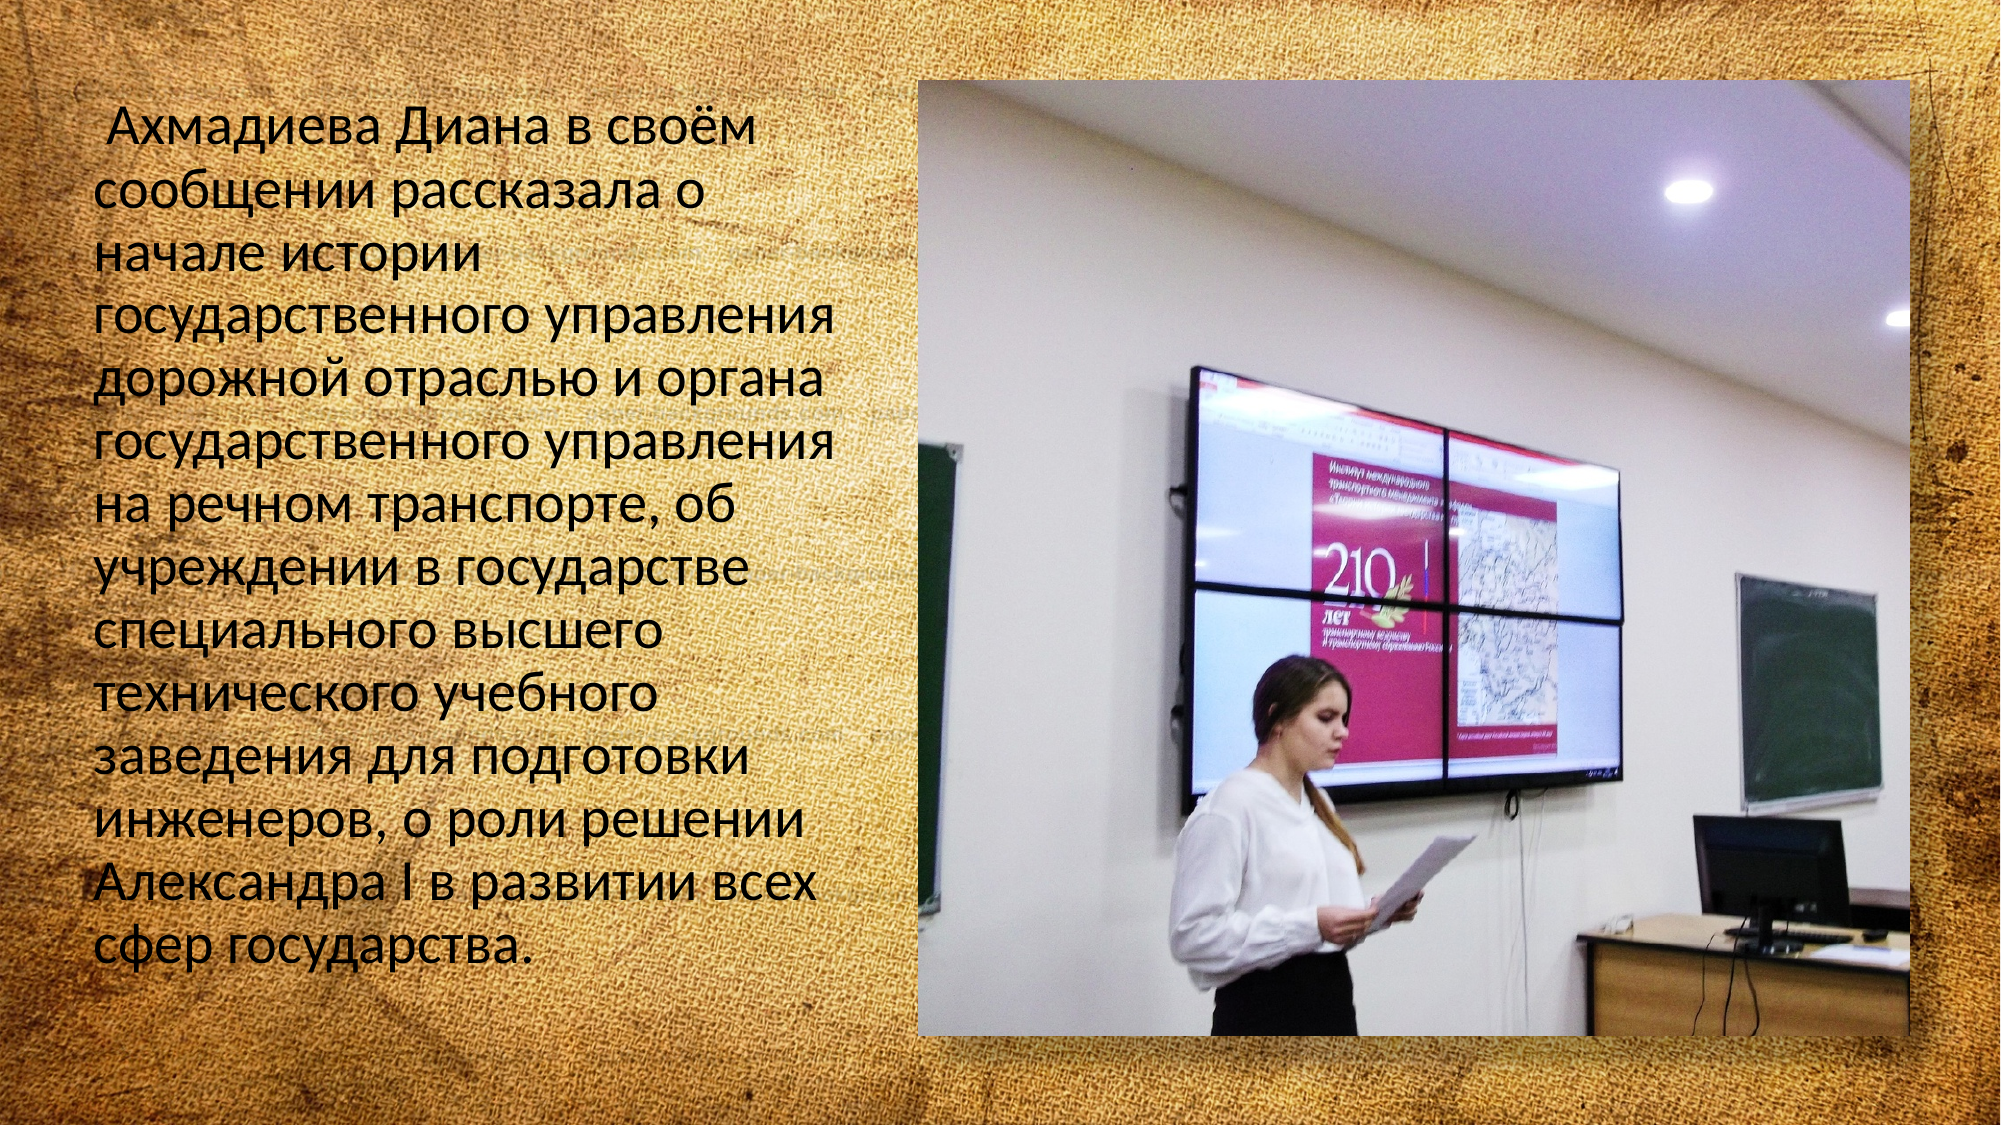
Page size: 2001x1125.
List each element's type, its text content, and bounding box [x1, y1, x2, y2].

list Ахмадиева Диана в своём сообщении рассказала о начале истории государственного управления дорожной отраслью и органа государственного управления на речном транспорте, об учреждении в государстве специального высшего технического учебного заведения для подготовки инженеров, о роли решении Александра I в развитии всех сфер государства. [78, 87, 876, 1125]
picture [0, 0, 2001, 1125]
